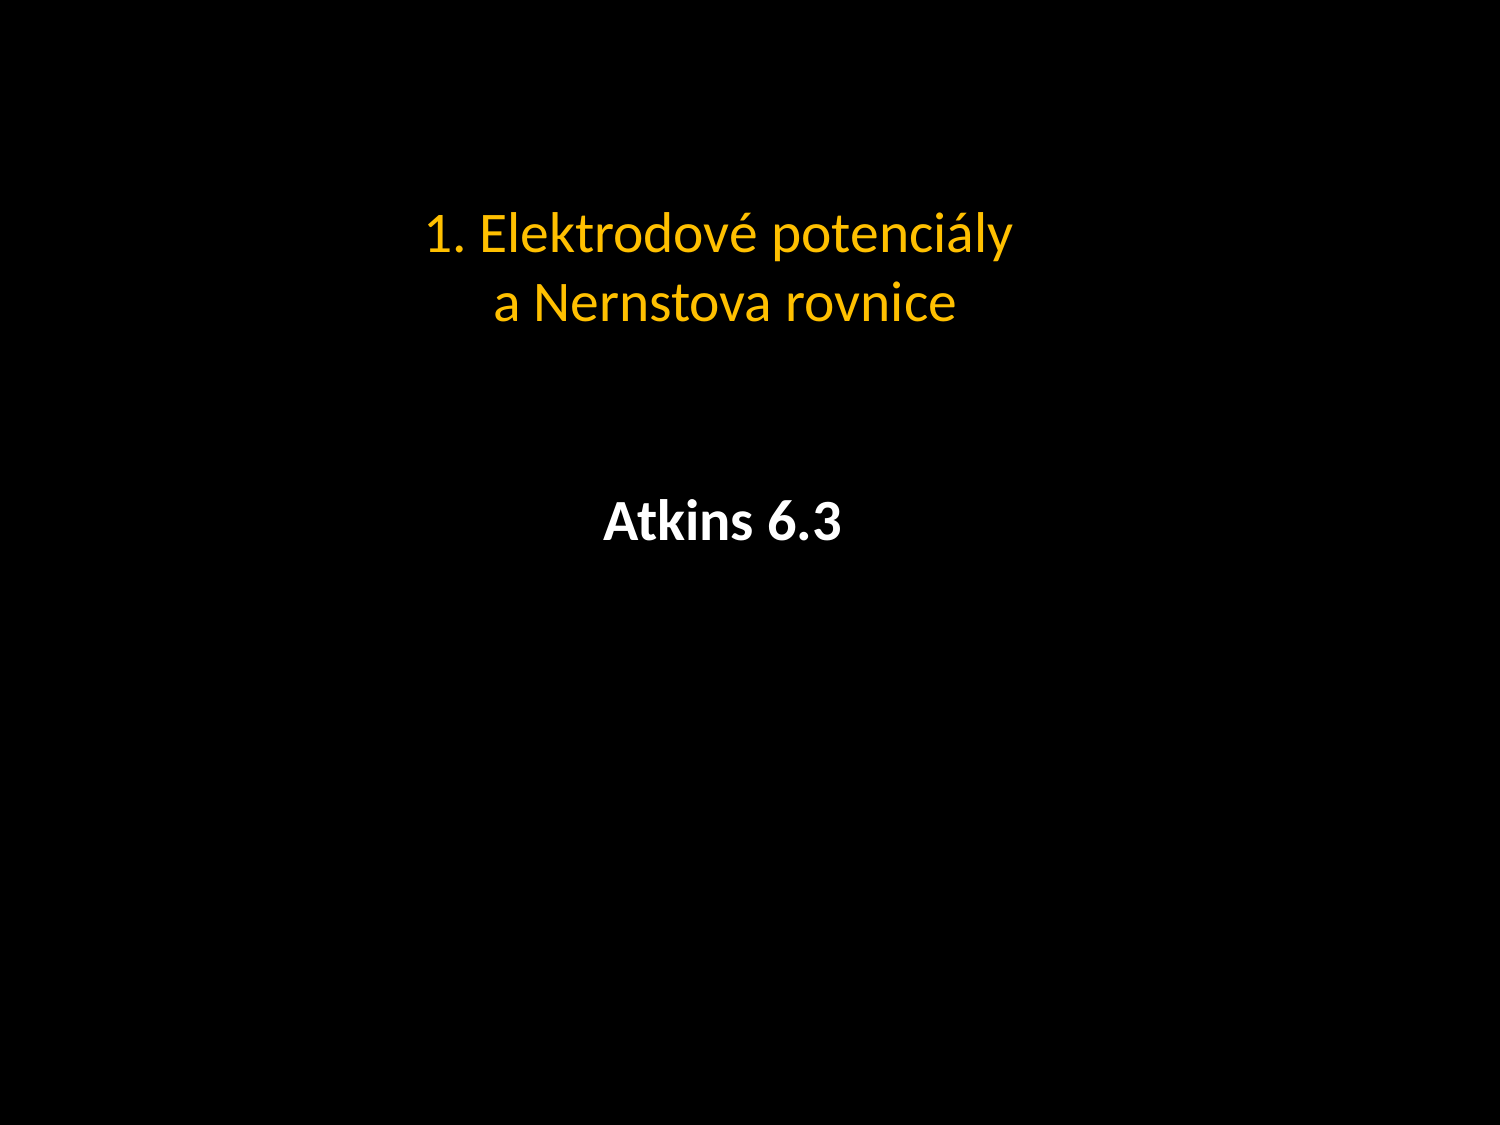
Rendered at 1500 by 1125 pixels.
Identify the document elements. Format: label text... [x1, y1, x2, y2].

text_box Atkins 6.3 [589, 474, 858, 560]
title 1. Elektrodové potenciály a Nernstova rovnice [174, 187, 1275, 341]
